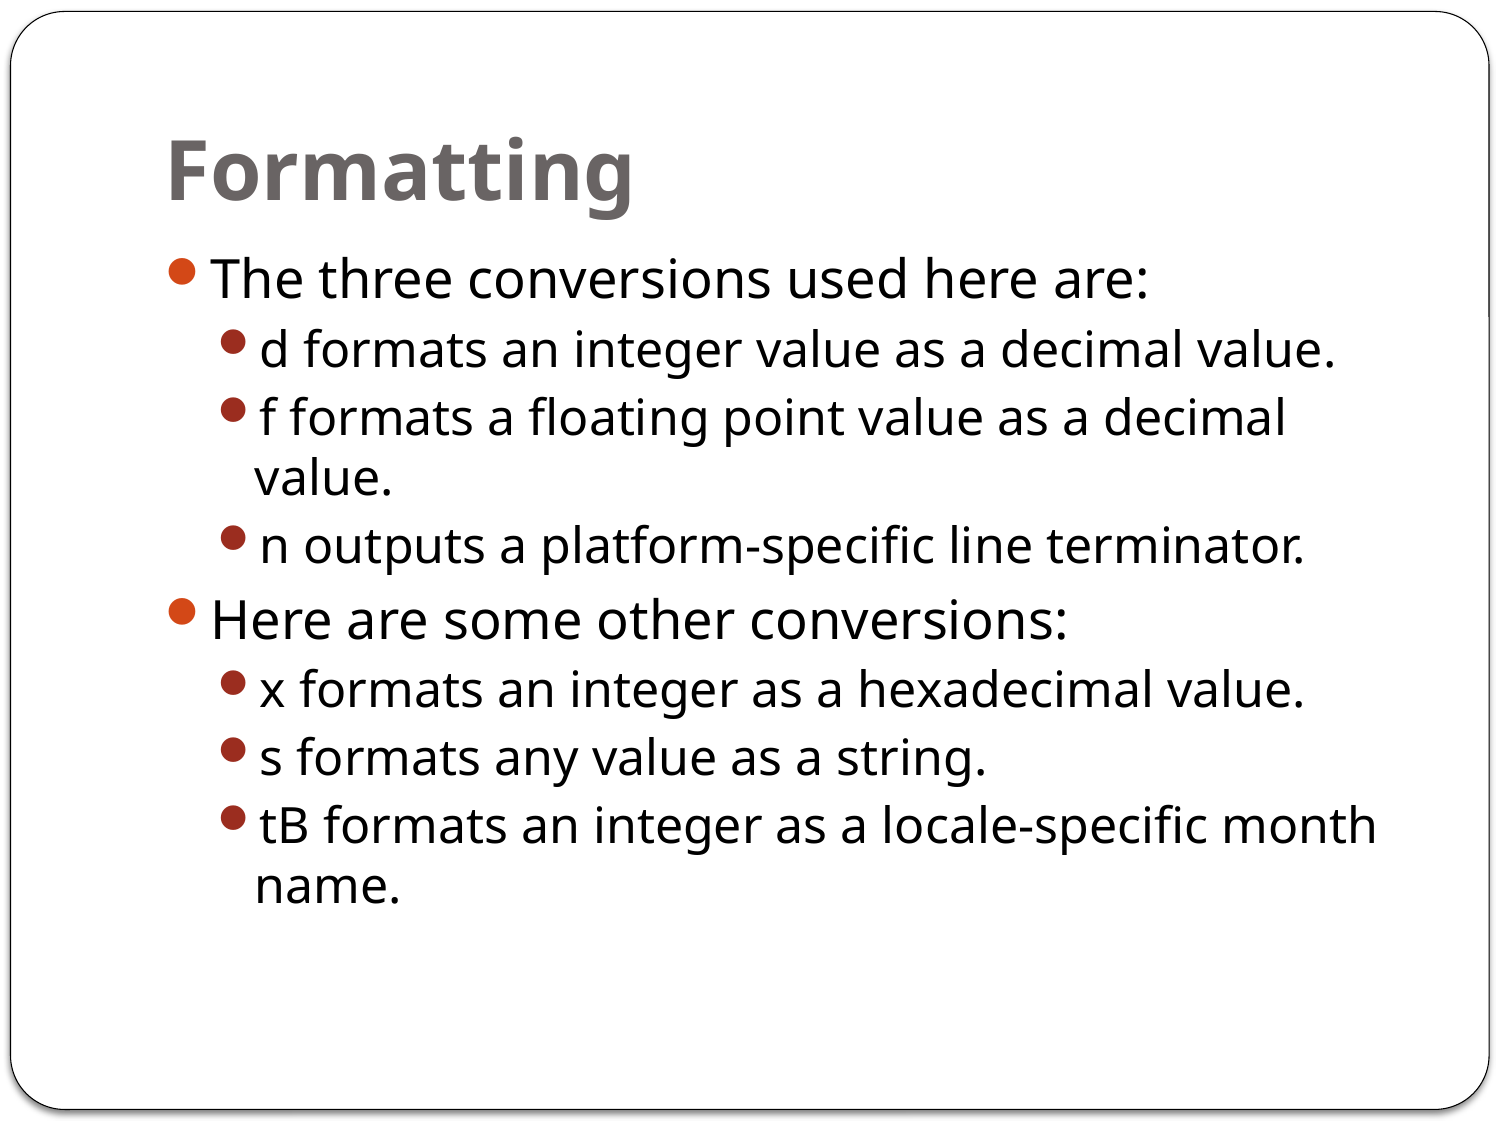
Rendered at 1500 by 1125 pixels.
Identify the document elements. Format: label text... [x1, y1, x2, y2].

title Formatting [150, 45, 1425, 233]
list The three conversions used here are: d formats an integer value as a decimal value. f formats a floating point value as a decimal value. n outputs a platform-specific line terminator. Here are some other conversions: x formats an integer as a hexadecimal value. s formats any value as a string. tB formats an integer as a locale-specific month name. [150, 237, 1425, 988]
